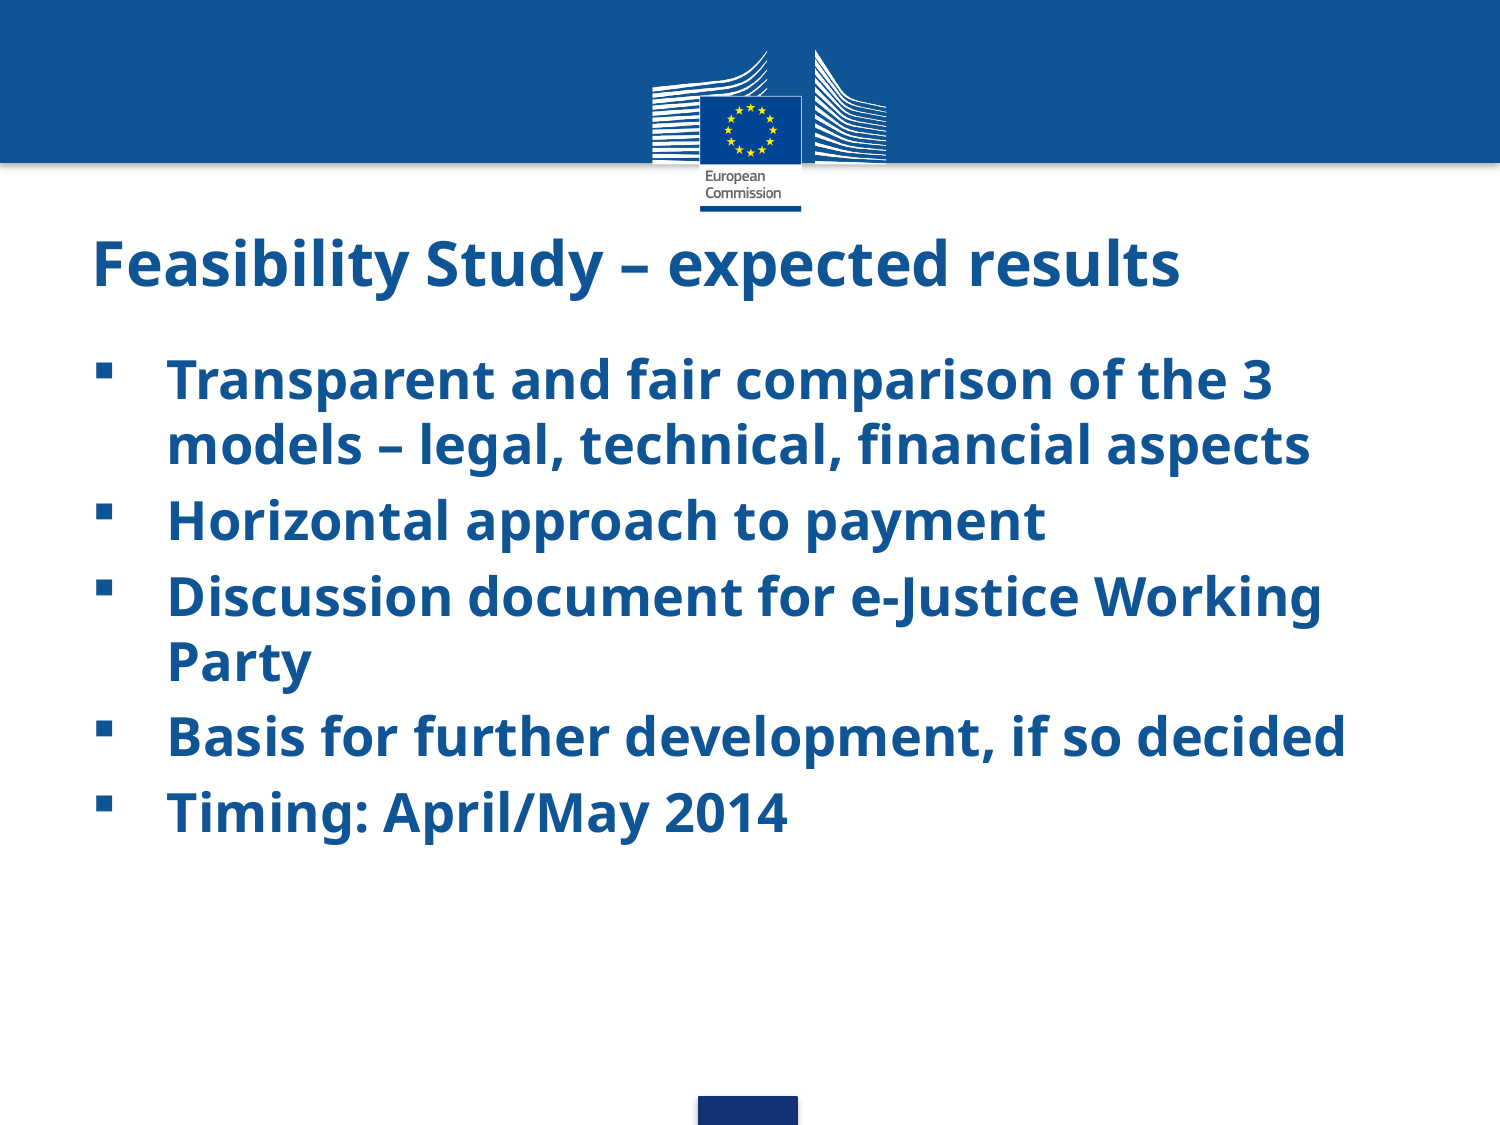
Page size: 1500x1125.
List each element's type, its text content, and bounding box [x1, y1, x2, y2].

title Feasibility Study – expected results [76, 184, 1428, 337]
list Transparent and fair comparison of the 3 models – legal, technical, financial aspects Horizontal approach to payment Discussion document for e-Justice Working Party Basis for further development, if so decided Timing: April/May 2014 [76, 337, 1428, 935]
